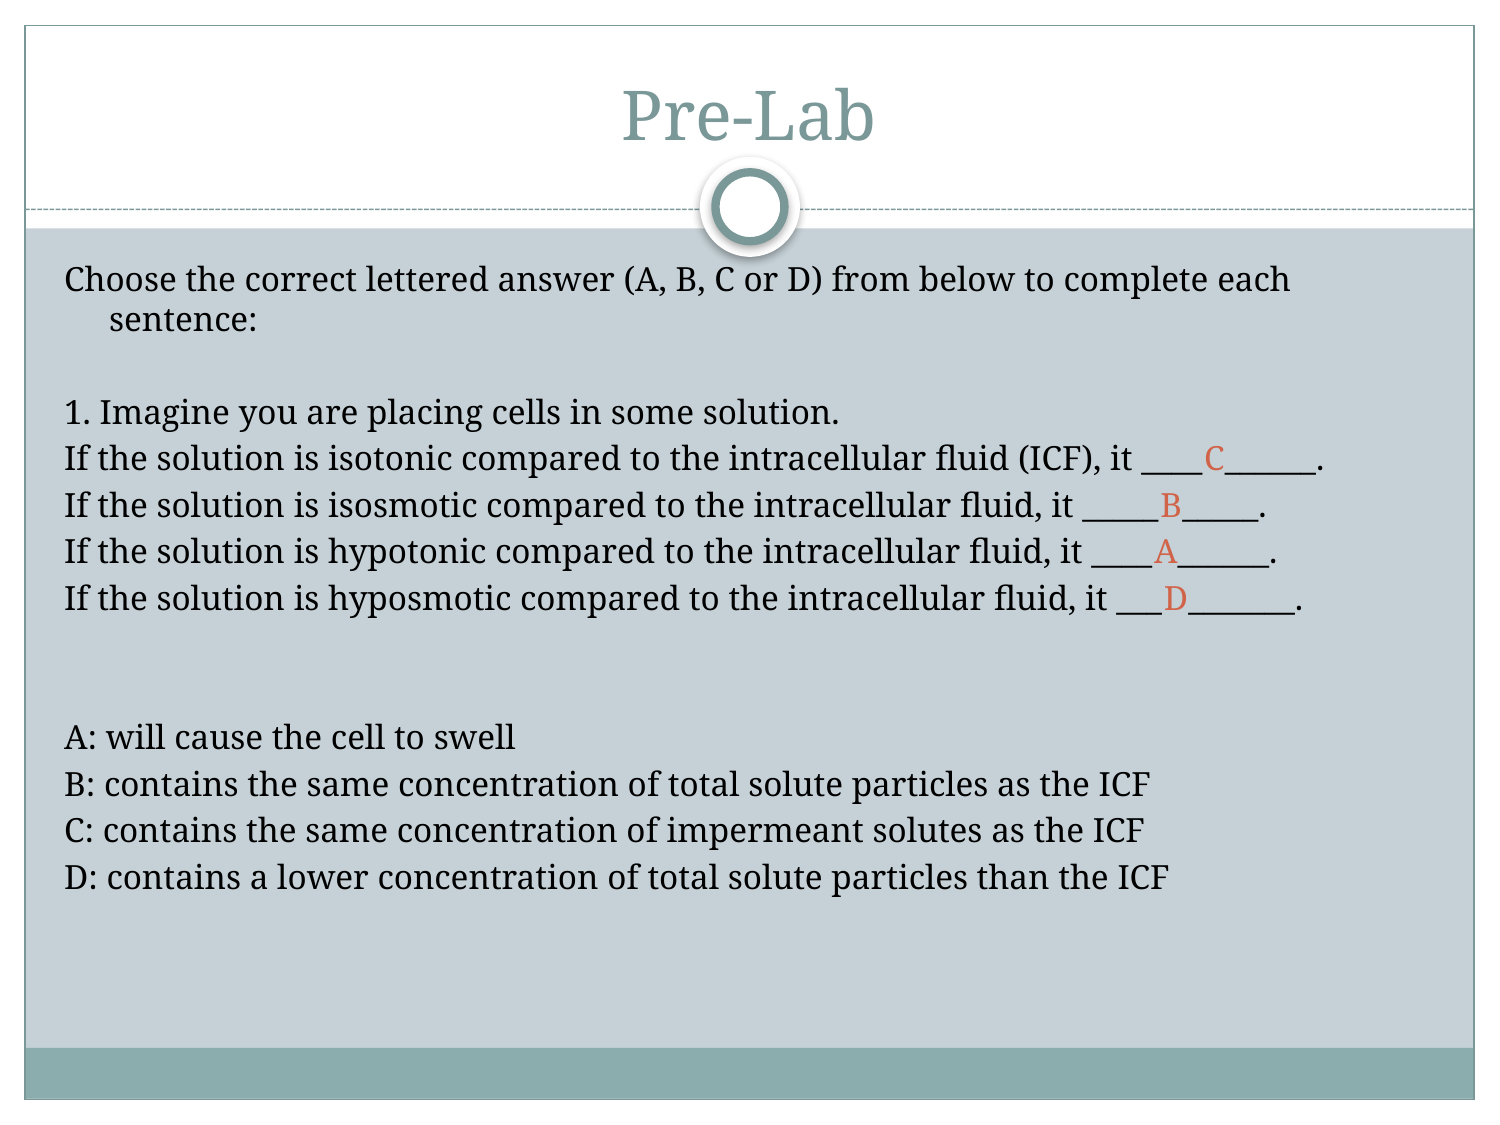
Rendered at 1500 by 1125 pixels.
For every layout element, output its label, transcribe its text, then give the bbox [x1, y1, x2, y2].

list Choose the correct lettered answer (A, B, C or D) from below to complete each sentence: 1. Imagine you are placing cells in some solution. If the solution is isotonic compared to the intracellular fluid (ICF), it ____C______. If the solution is isosmotic compared to the intracellular fluid, it _____B_____. If the solution is hypotonic compared to the intracellular fluid, it ____A______. If the solution is hyposmotic compared to the intracellular fluid, it ___D_______. A: will cause the cell to swell B: contains the same concentration of total solute particles as the ICF C: contains the same concentration of impermeant solutes as the ICF D: contains a lower concentration of total solute particles than the ICF [49, 250, 1445, 1001]
title Pre-Lab [49, 37, 1450, 162]
